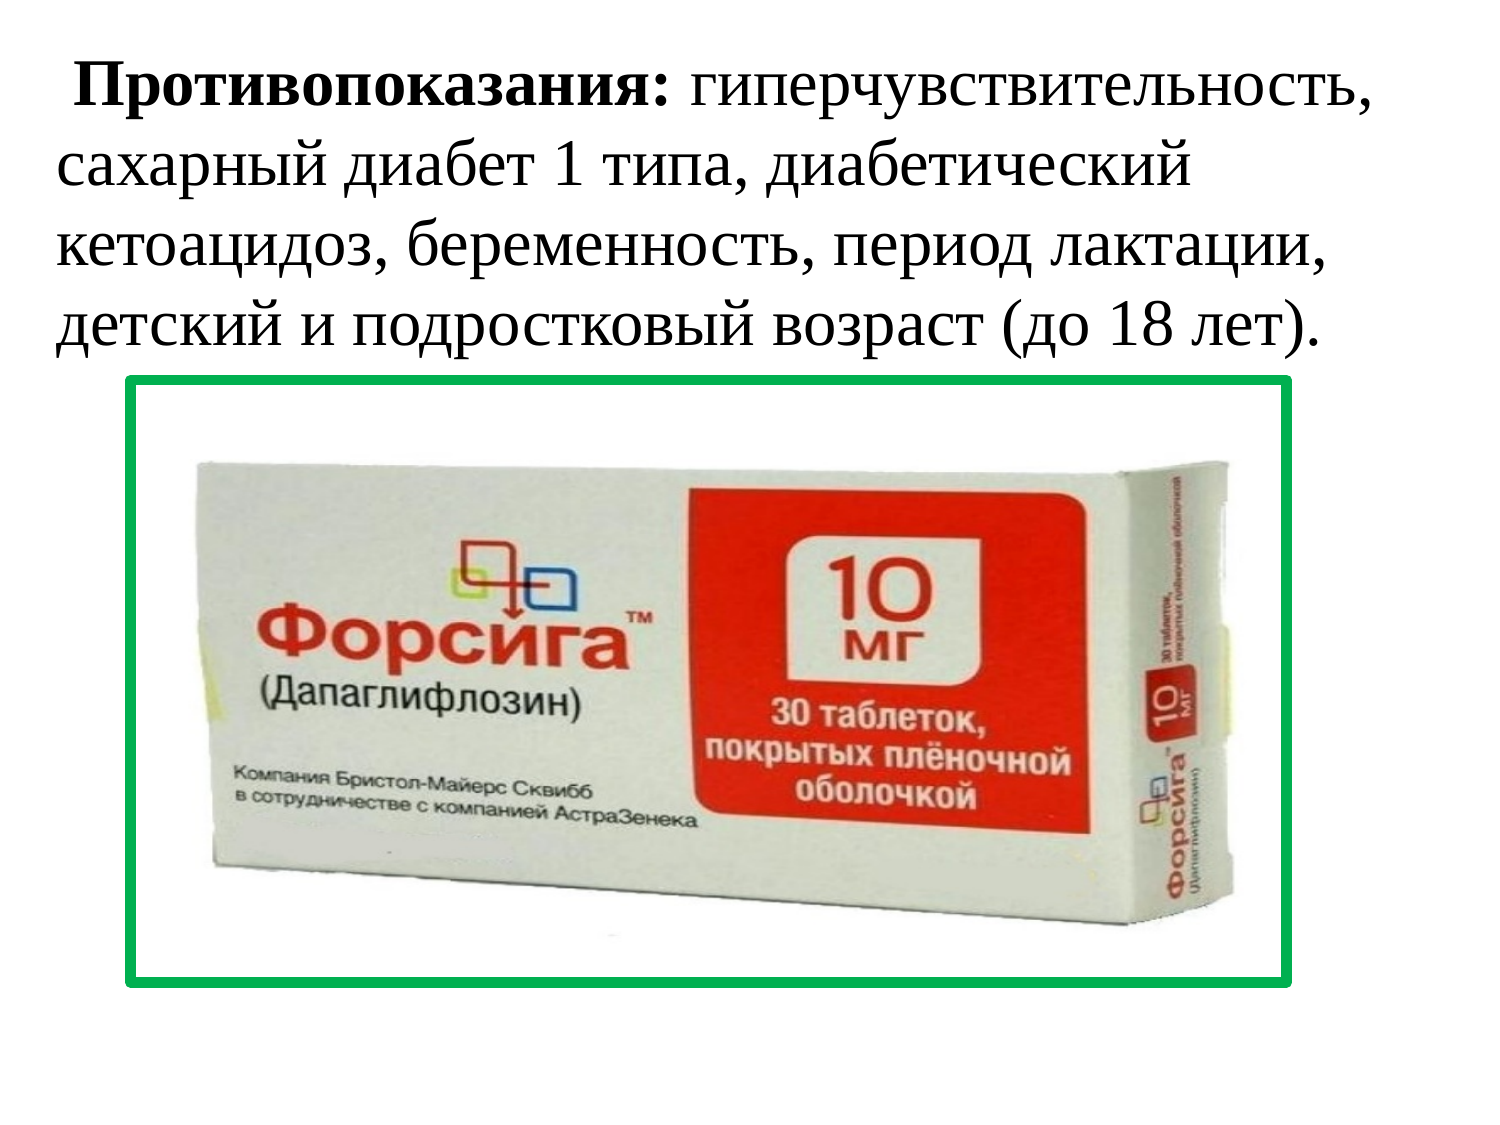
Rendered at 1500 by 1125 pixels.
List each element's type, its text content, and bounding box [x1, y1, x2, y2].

list Противопоказания: гиперчувствительность, сахарный диабет 1 типа, диабетический кетоацидоз, беременность, период лактации, детский и подростковый возраст (до 18 лет). [41, 30, 1425, 1005]
picture [135, 385, 1282, 978]
